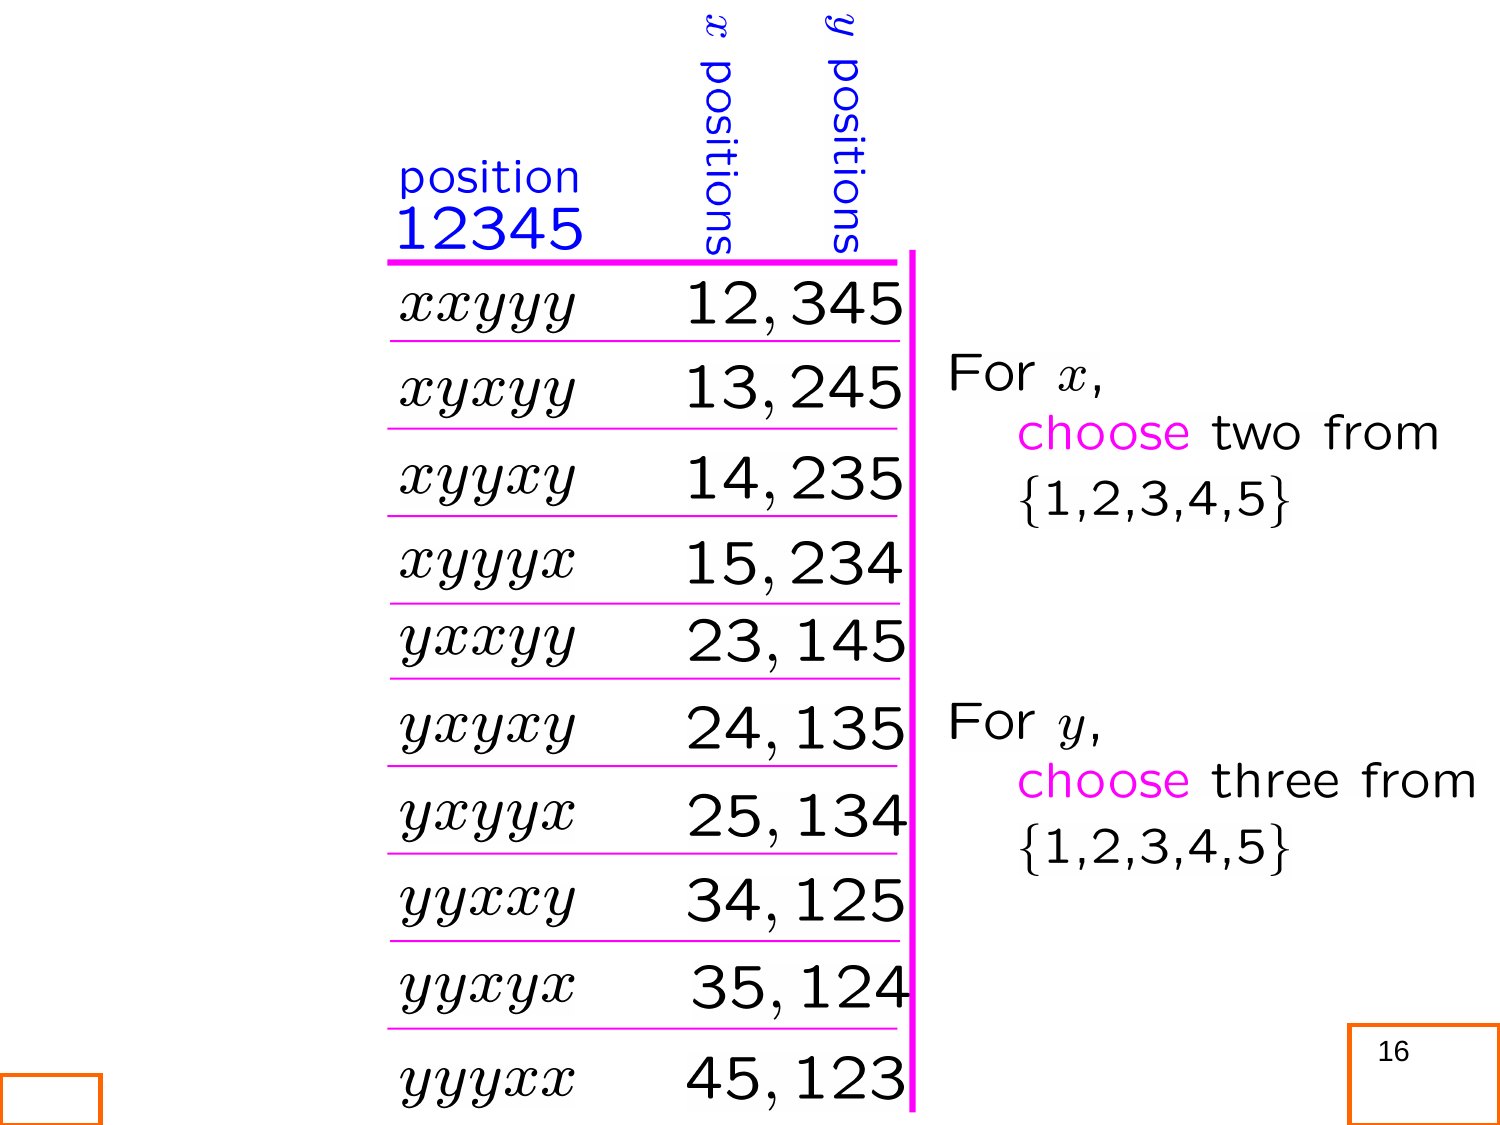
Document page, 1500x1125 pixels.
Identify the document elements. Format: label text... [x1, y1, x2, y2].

picture [400, 624, 575, 669]
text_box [949, 700, 1476, 878]
picture [400, 160, 580, 201]
picture [699, 12, 738, 256]
slide_number 16 [1074, 1024, 1425, 1103]
picture [688, 790, 910, 851]
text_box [949, 353, 1438, 531]
picture [400, 375, 575, 420]
picture [400, 547, 575, 592]
picture [688, 278, 904, 338]
picture [688, 453, 904, 513]
picture [688, 615, 907, 676]
picture [400, 799, 575, 844]
picture [400, 463, 575, 508]
picture [398, 206, 582, 254]
picture [687, 703, 905, 763]
picture [400, 884, 575, 929]
picture [687, 362, 902, 422]
picture [400, 290, 575, 335]
text_box [1349, 1025, 1500, 1125]
picture [400, 972, 575, 1017]
picture [824, 12, 867, 254]
picture [687, 1053, 905, 1113]
text_box [0, 1074, 101, 1125]
picture [400, 1065, 575, 1110]
picture [687, 538, 905, 598]
picture [687, 875, 905, 935]
picture [691, 962, 913, 1022]
picture [400, 712, 575, 757]
